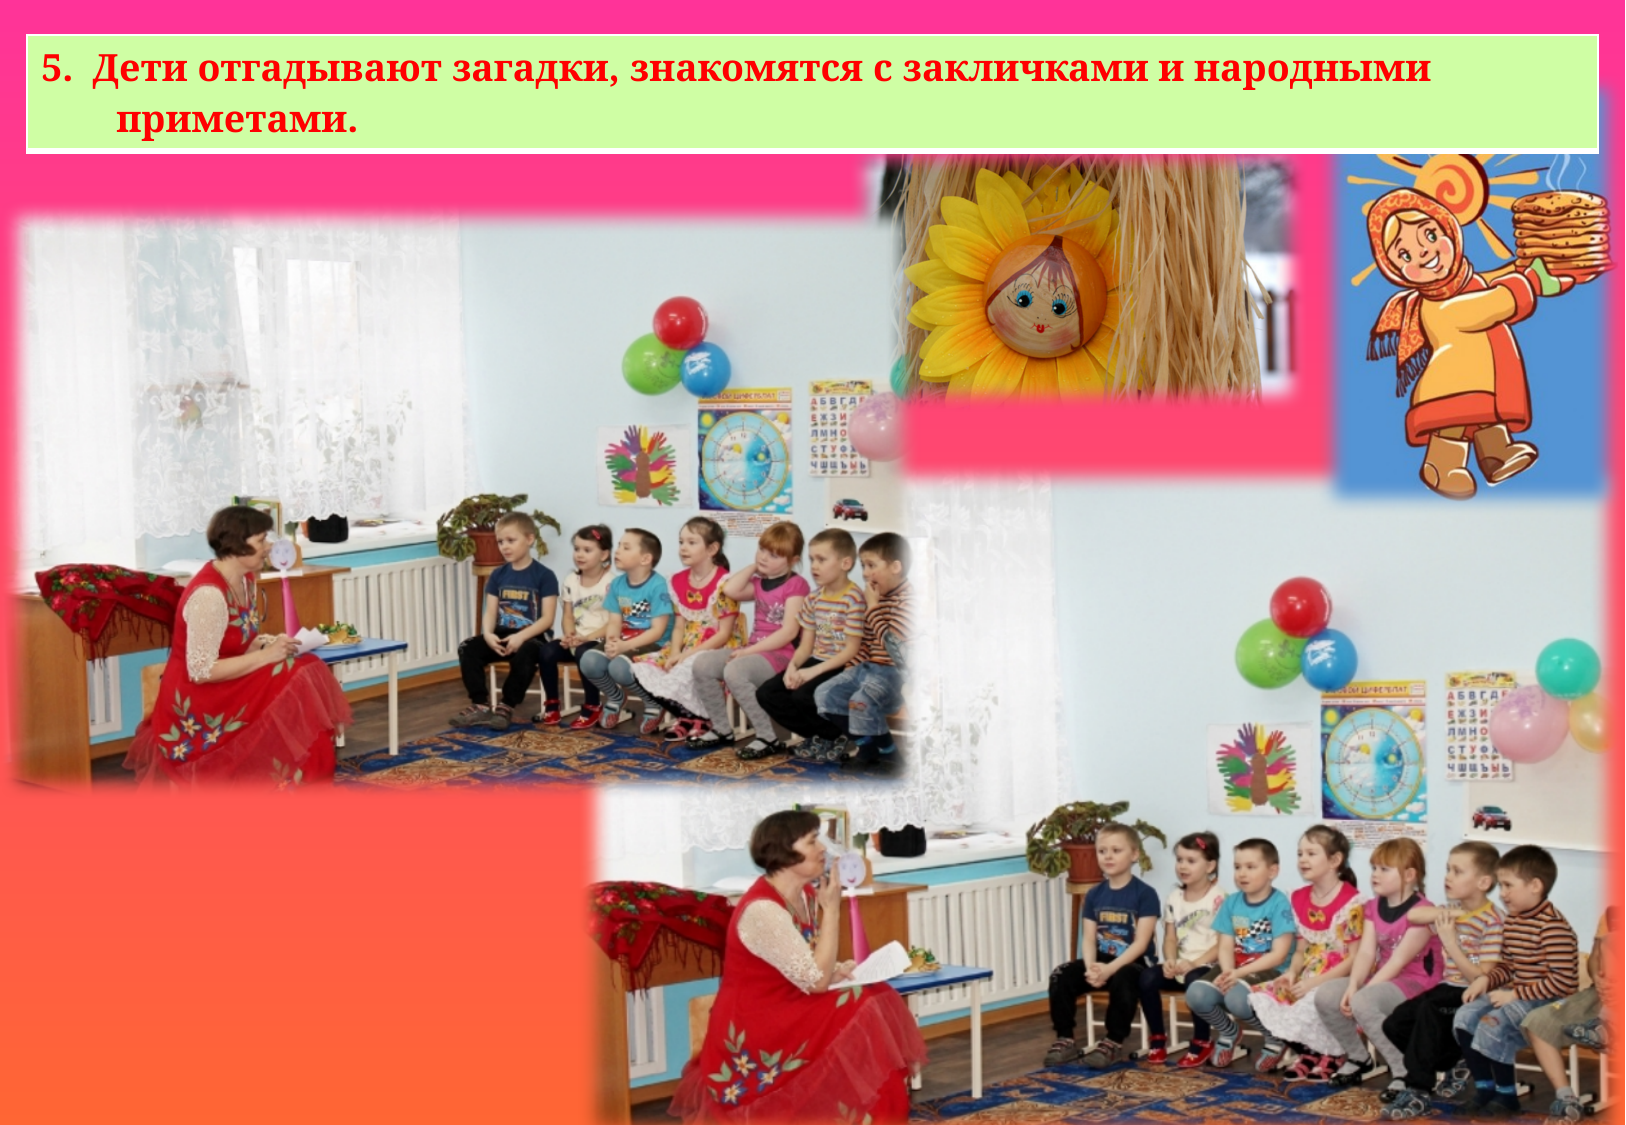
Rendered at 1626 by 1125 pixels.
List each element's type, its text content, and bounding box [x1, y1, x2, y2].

picture [0, 70, 1625, 1125]
table_header 5. Дети отгадывают загадки, знакомятся с закличками и народными приметами. [28, 36, 1597, 148]
